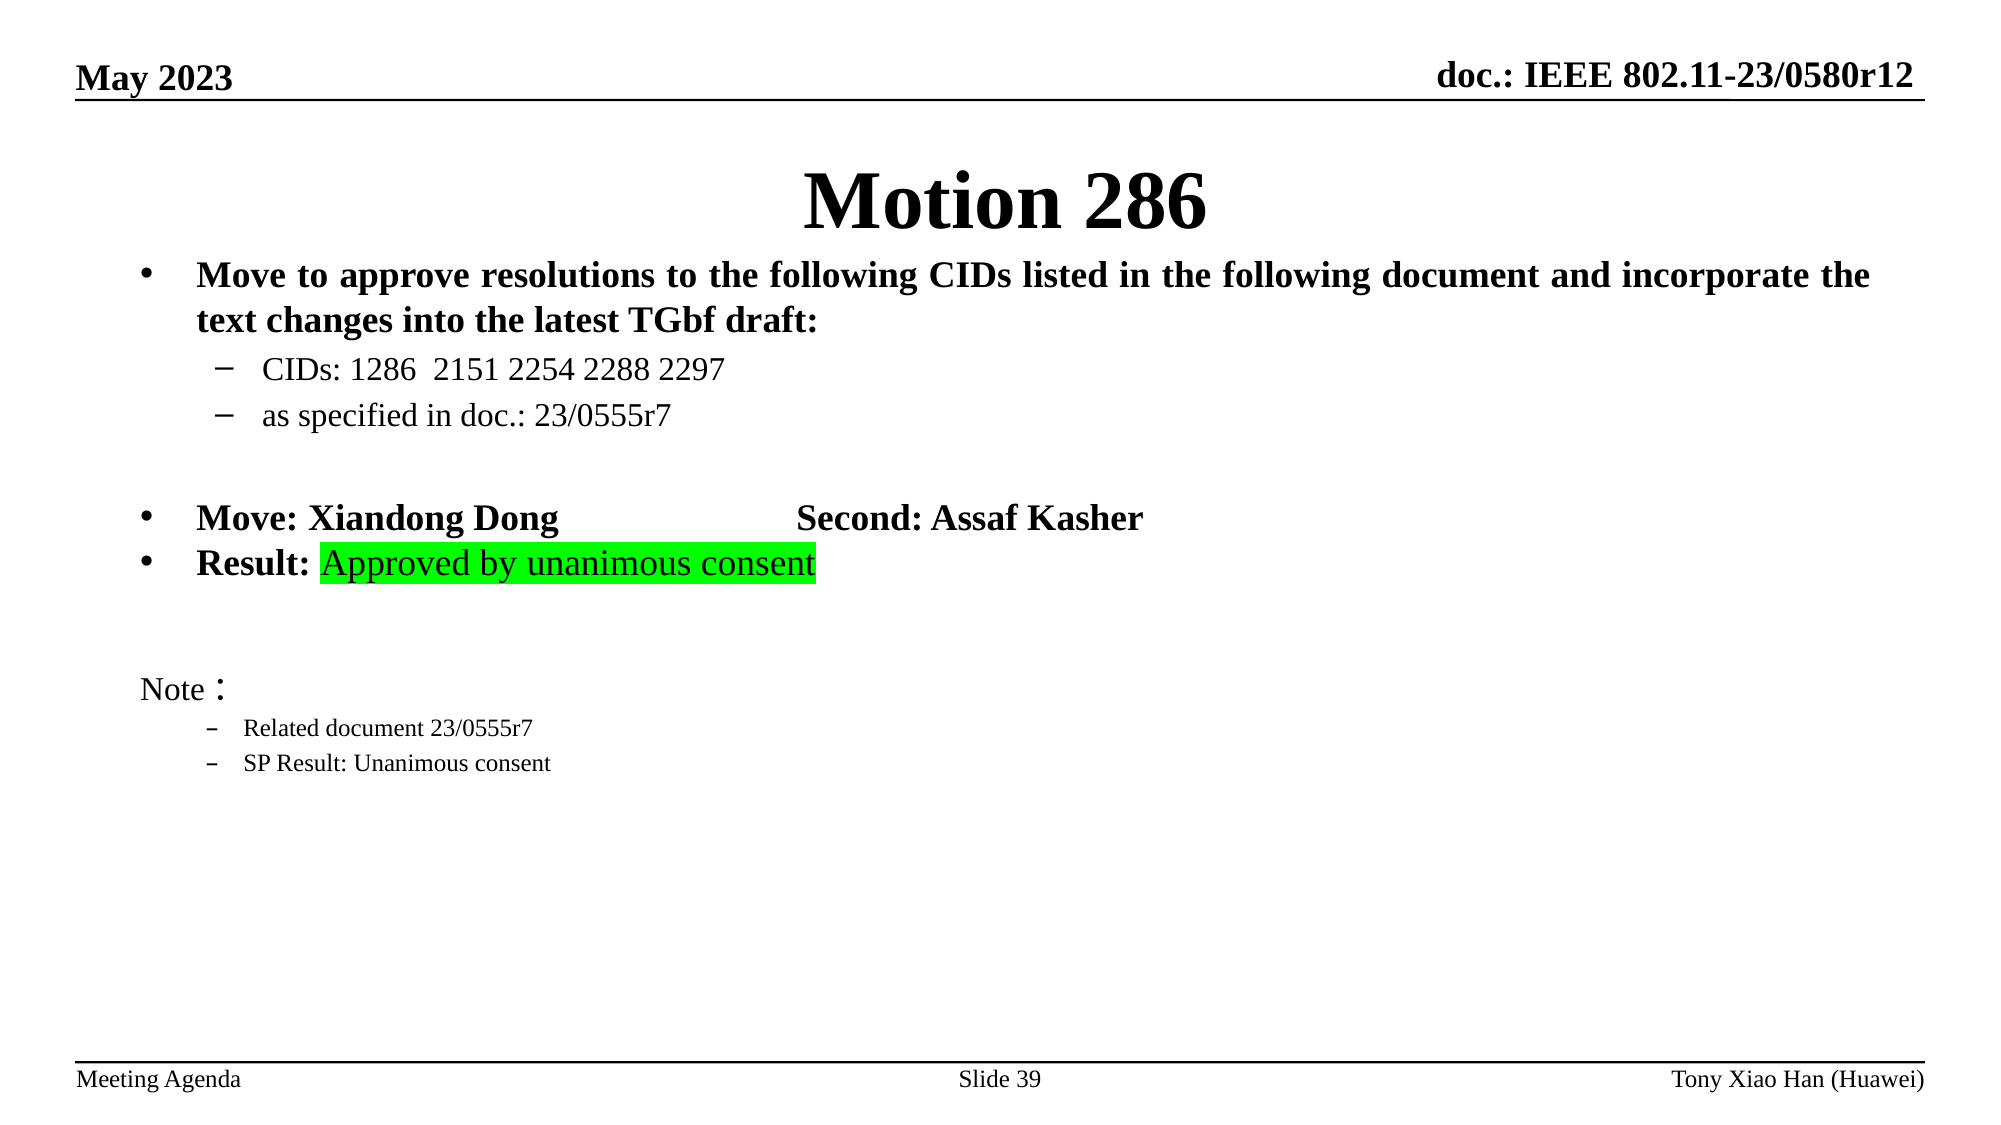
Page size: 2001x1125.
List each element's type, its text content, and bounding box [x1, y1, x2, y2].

text_box Move to approve resolutions to the following CIDs listed in the following document and incorporate the text changes into the latest TGbf draft: CIDs: 1286 2151 2254 2288 2297 as specified in doc.: 23/0555r7 Move: Xiandong Dong Second: Assaf Kasher Result: Approved by unanimous consent Note： Related document 23/0555r7 SP Result: Unanimous consent [125, 212, 1888, 900]
text_box Motion 286 [368, 137, 1644, 212]
